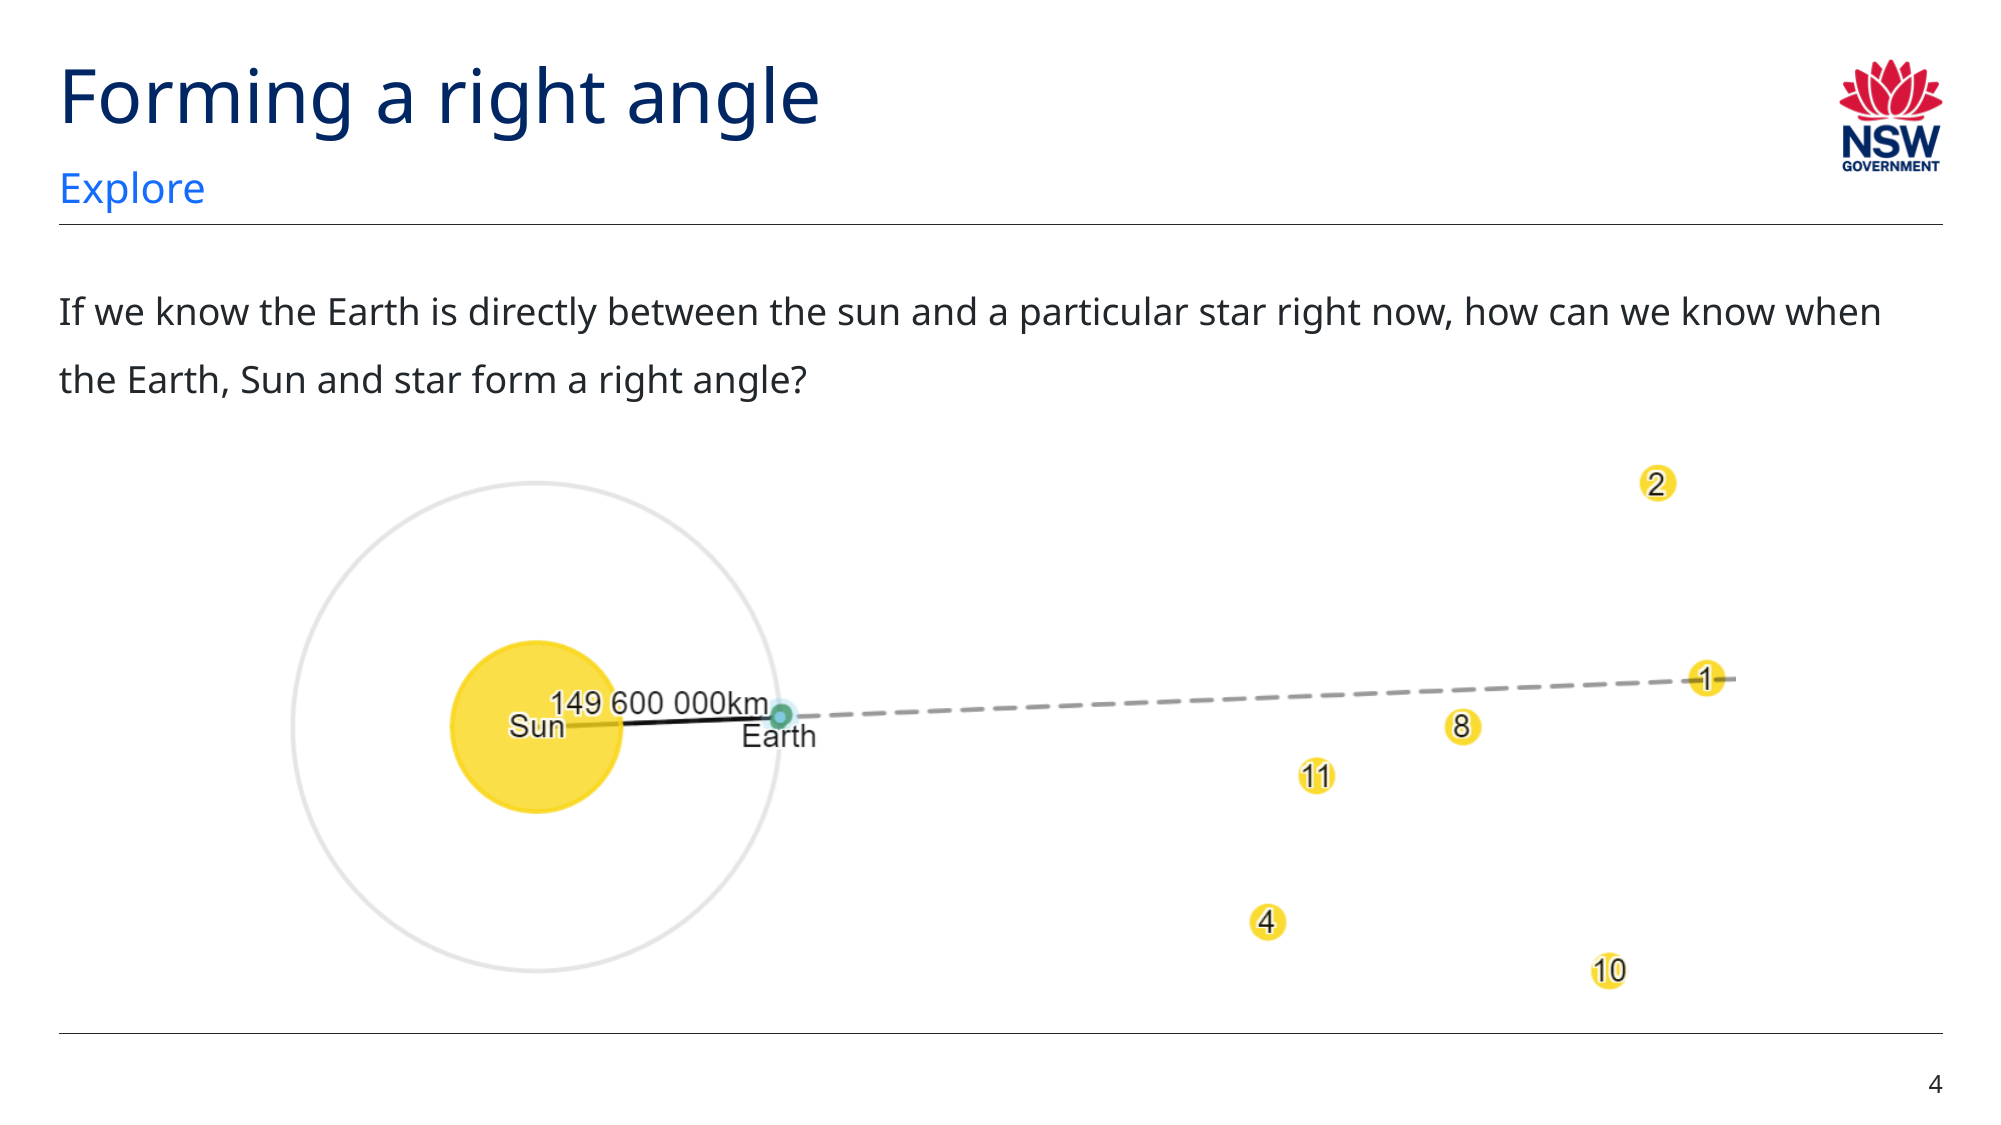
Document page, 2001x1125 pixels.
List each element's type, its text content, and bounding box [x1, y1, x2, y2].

list If we know the Earth is directly between the sun and a particular star right now, how can we know when the Earth, Sun and star form a right angle? [59, 265, 1943, 1010]
slide_number 4 [1824, 1068, 1943, 1099]
title Forming a right angle [59, 59, 1713, 149]
picture [264, 436, 1736, 995]
list Explore [59, 161, 1713, 212]
picture [1839, 59, 1943, 172]
